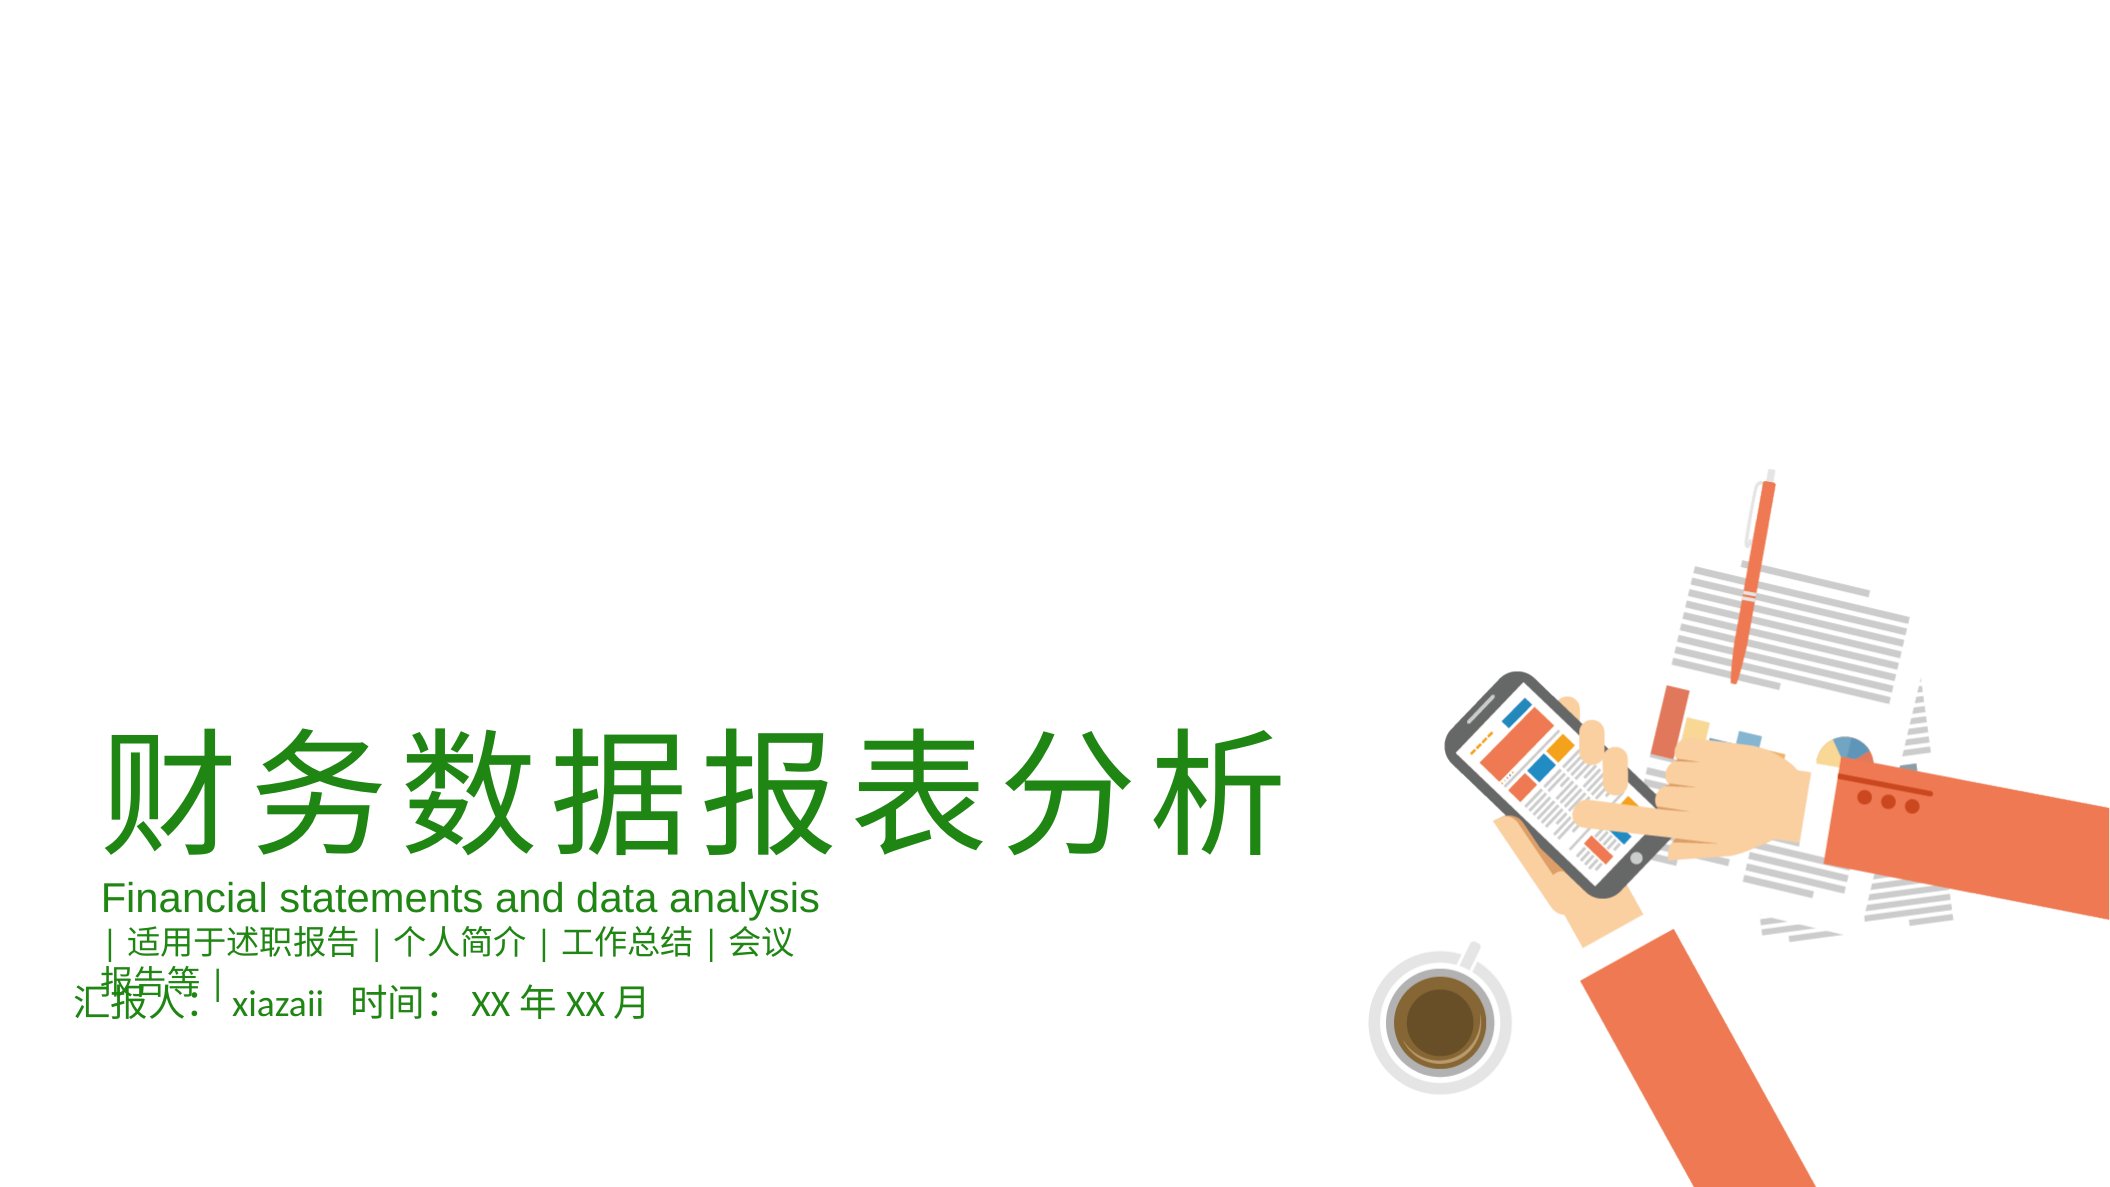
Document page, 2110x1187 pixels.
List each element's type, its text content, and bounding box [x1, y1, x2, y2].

text_box |适用于述职报告|个人简介|工作总结|会议报告等| [86, 913, 836, 1009]
text_box 财务数据报表分析 [86, 699, 1322, 880]
picture [1364, 469, 2110, 1187]
text_box Financial statements and data analysis [86, 863, 1187, 928]
text_box 汇报人：xiazaii 时间：XX年XX月 [58, 971, 667, 1031]
